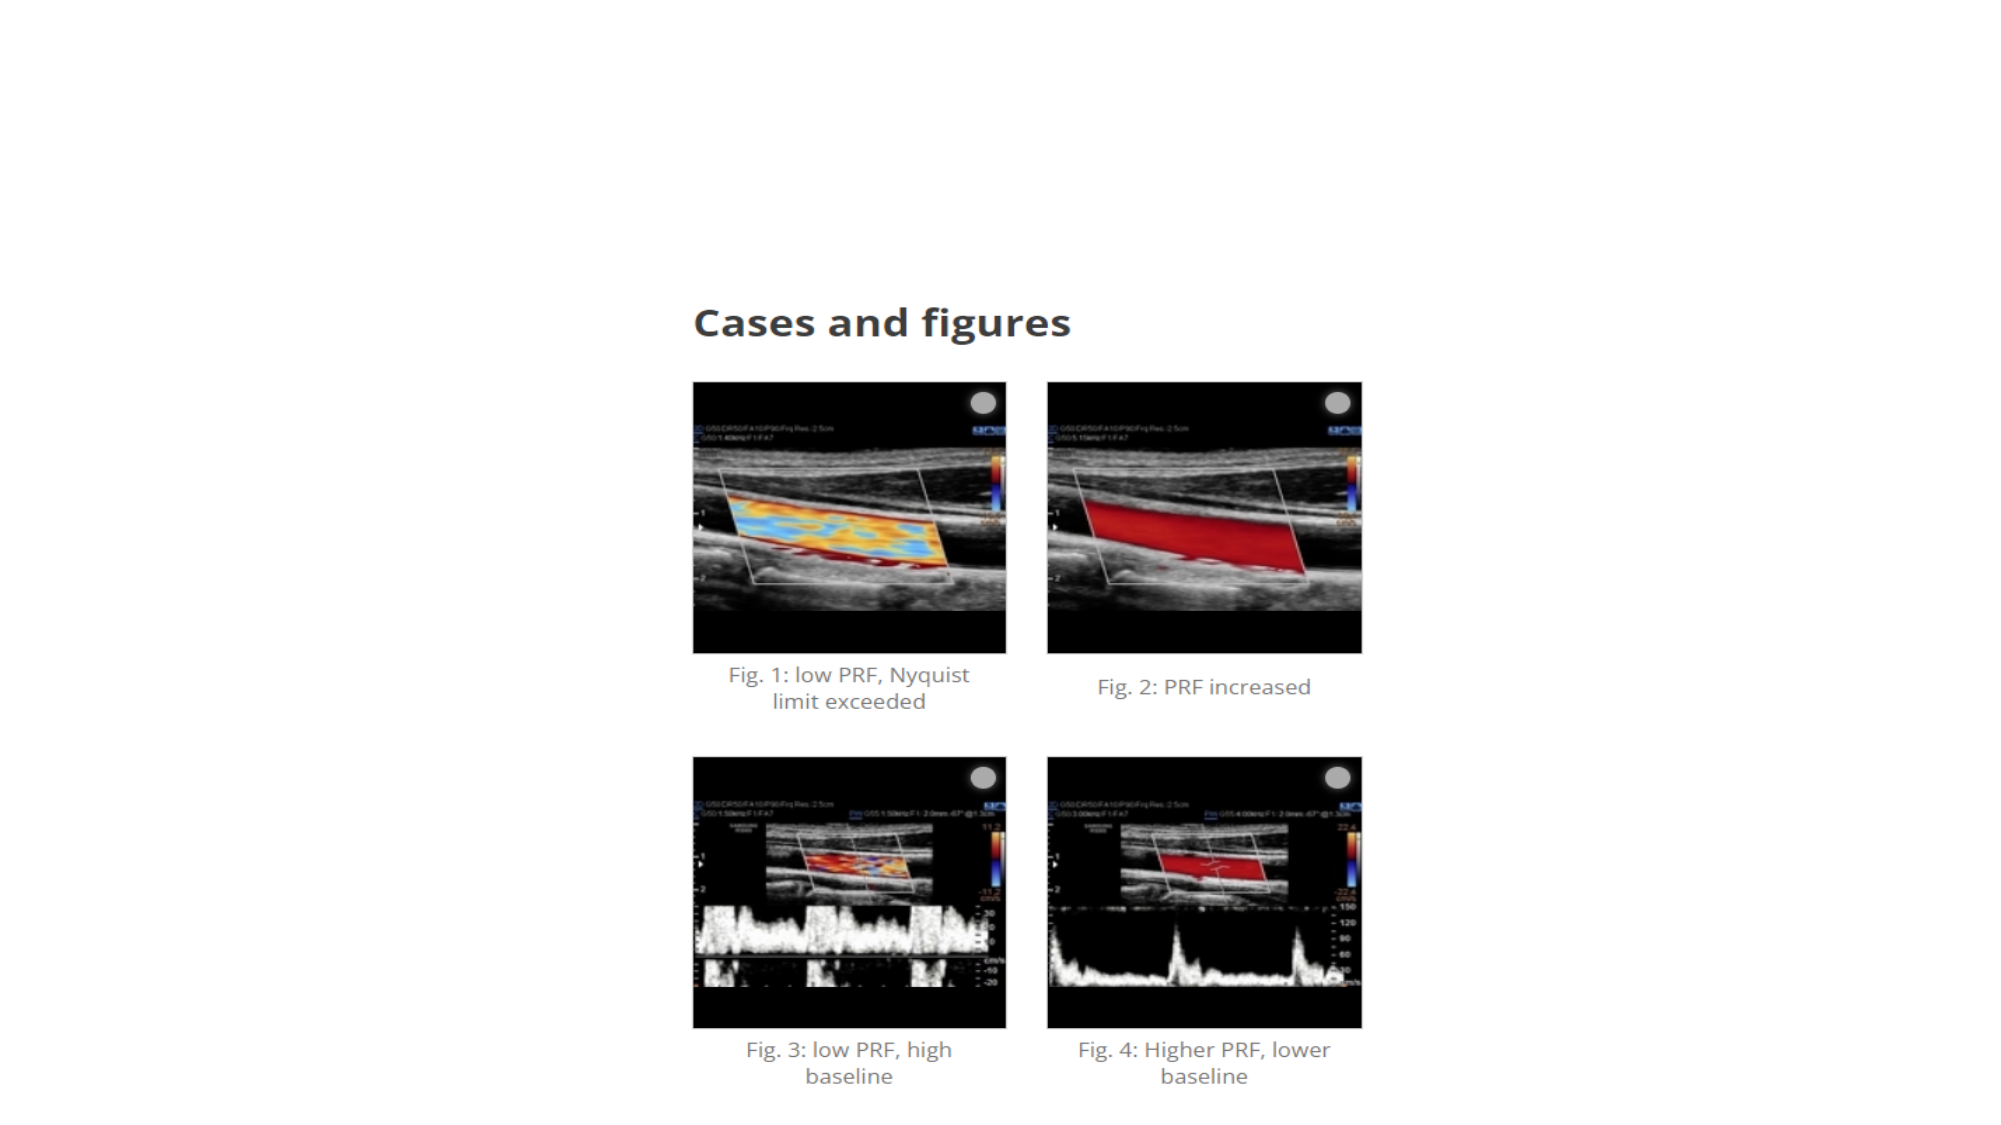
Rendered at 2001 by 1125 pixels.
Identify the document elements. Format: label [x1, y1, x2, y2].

list [667, 299, 1366, 1108]
